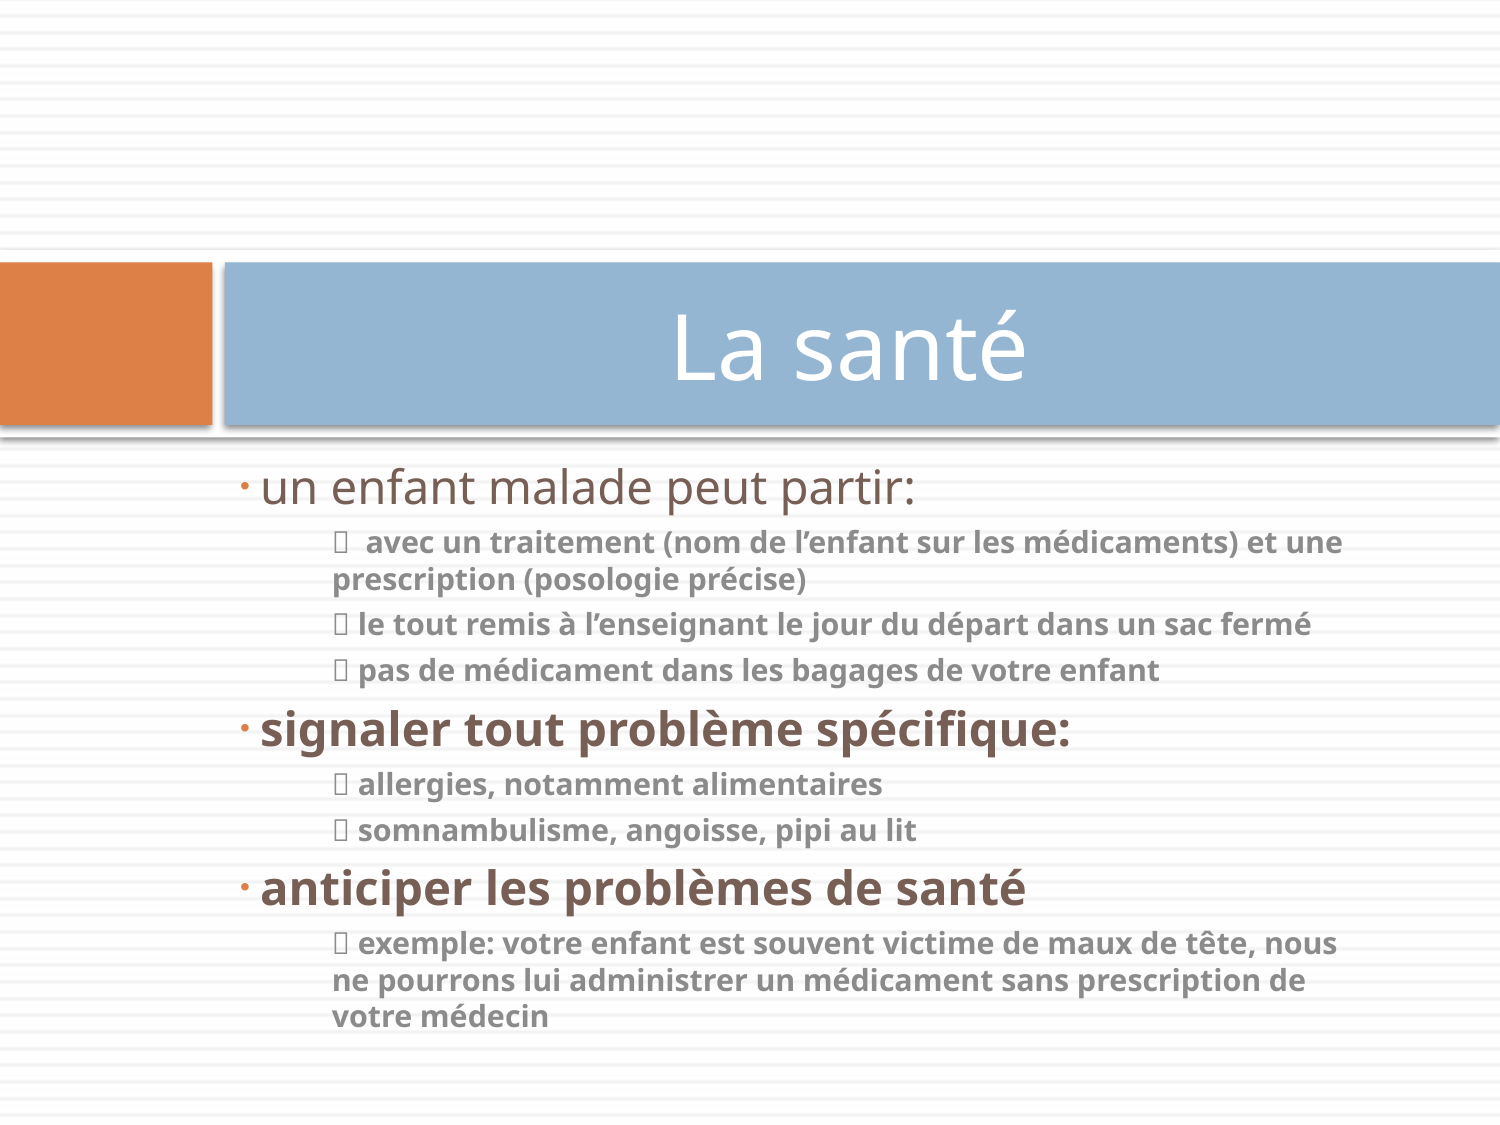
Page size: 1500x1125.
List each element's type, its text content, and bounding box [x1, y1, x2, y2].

list un enfant malade peut partir:  avec un traitement (nom de l’enfant sur les médicaments) et une prescription (posologie précise)  le tout remis à l’enseignant le jour du départ dans un sac fermé  pas de médicament dans les bagages de votre enfant signaler tout problème spécifique:  allergies, notamment alimentaires  somnambulisme, angoisse, pipi au lit anticiper les problèmes de santé  exemple: votre enfant est souvent victime de maux de tête, nous ne pourrons lui administrer un médicament sans prescription de votre médecin [224, 449, 1394, 1095]
title La santé [224, 262, 1476, 426]
